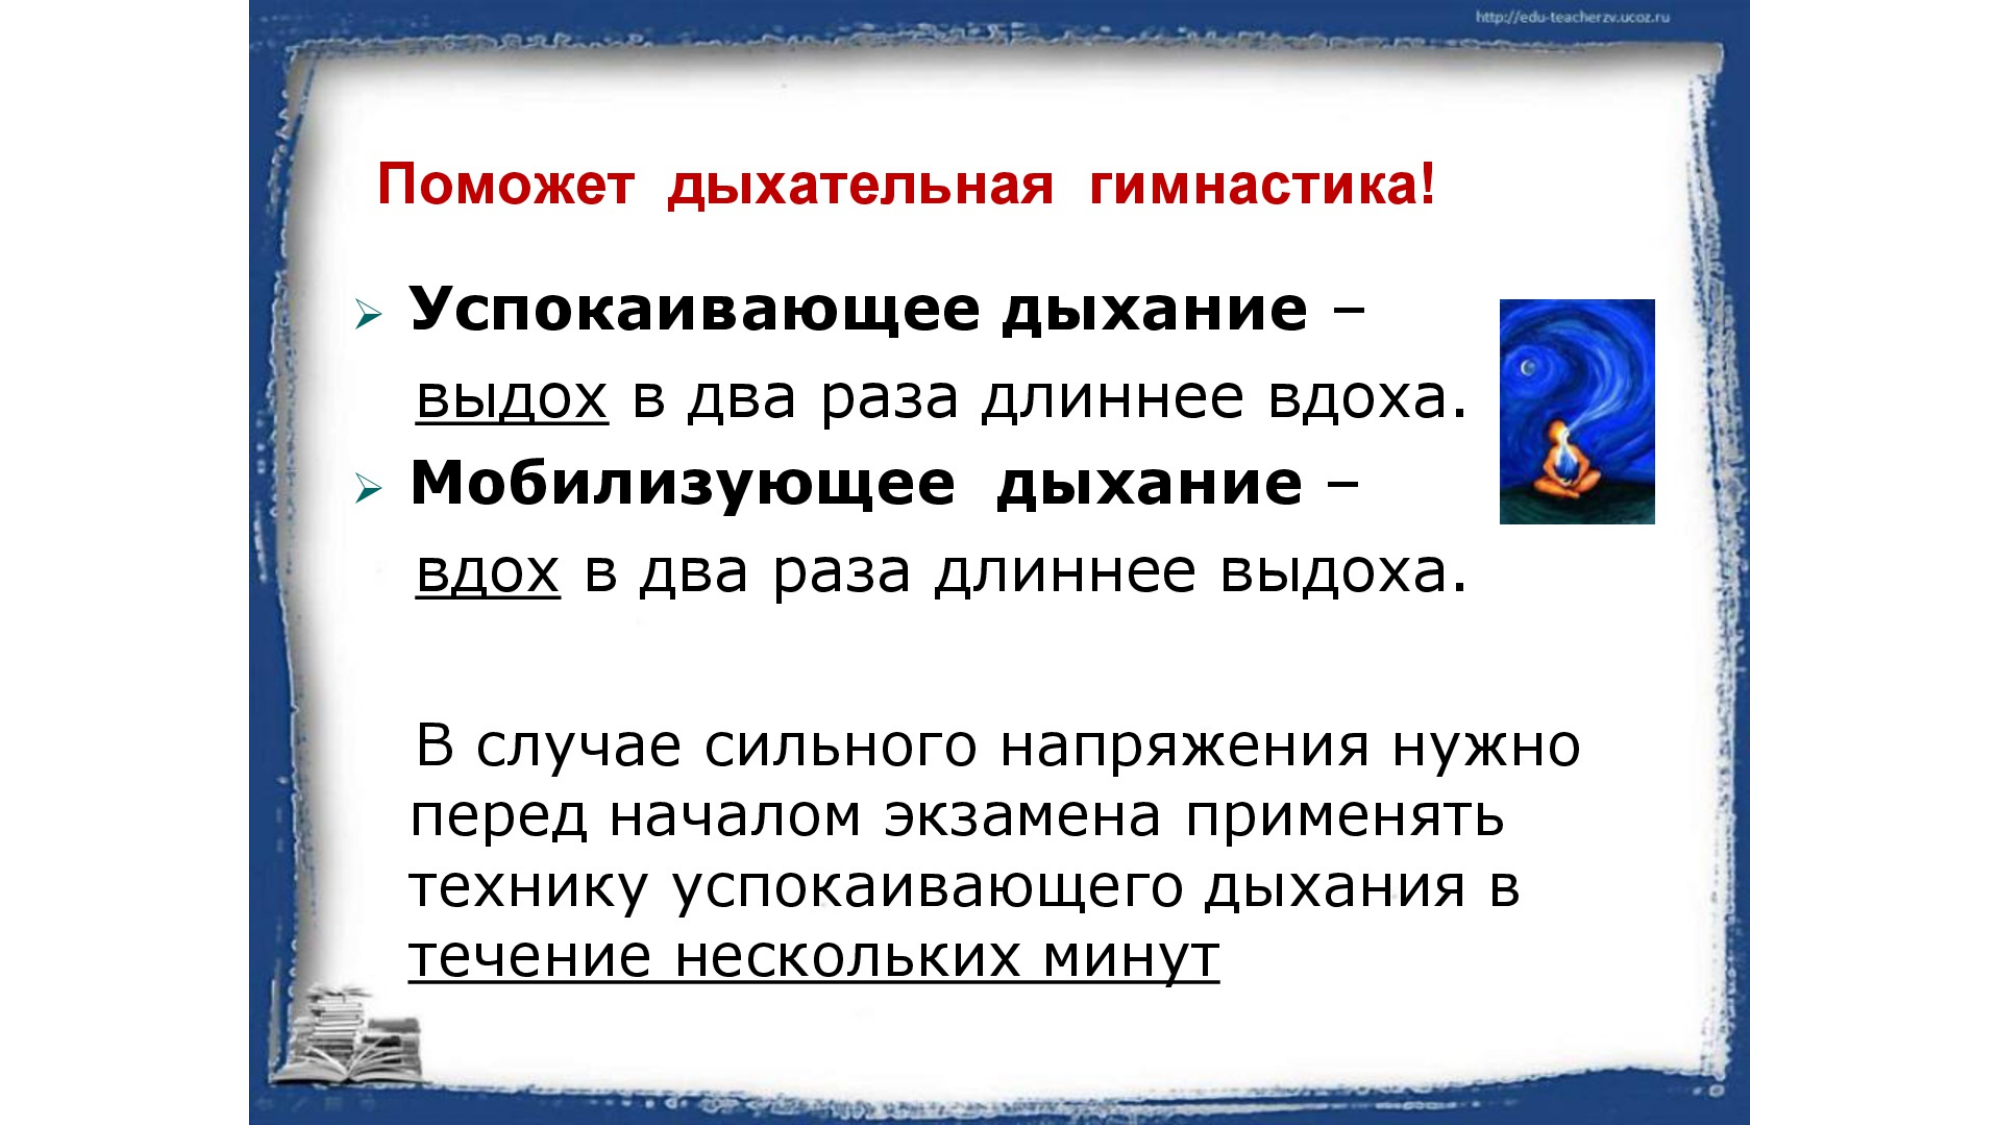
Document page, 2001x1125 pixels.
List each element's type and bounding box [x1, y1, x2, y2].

picture [249, 0, 1750, 1125]
